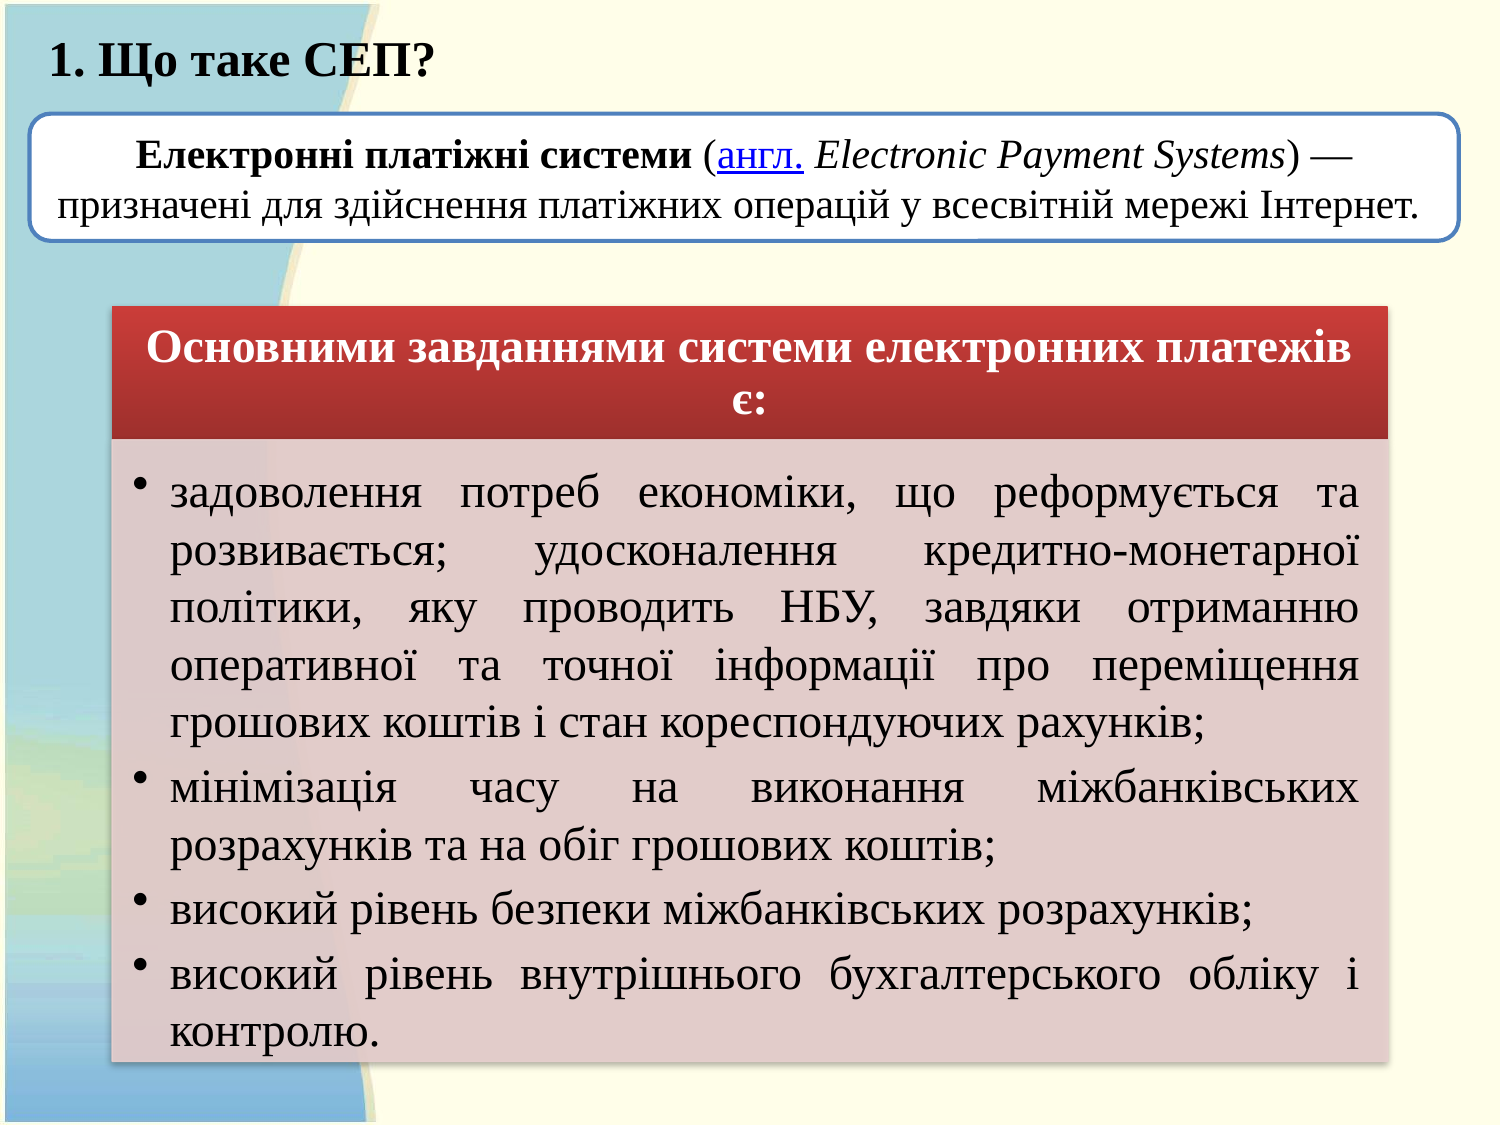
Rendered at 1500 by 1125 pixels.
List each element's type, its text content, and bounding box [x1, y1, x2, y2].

text_box Електронні платіжні системи (англ. Electronic Payment Systems) — призначені для здійснення платіжних операцій у всесвітній мережі Інтернет. [27, 111, 1461, 243]
text_box 1. Що таке СЕП? [33, 19, 967, 154]
picture [0, 0, 1500, 1125]
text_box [111, 302, 1389, 1065]
